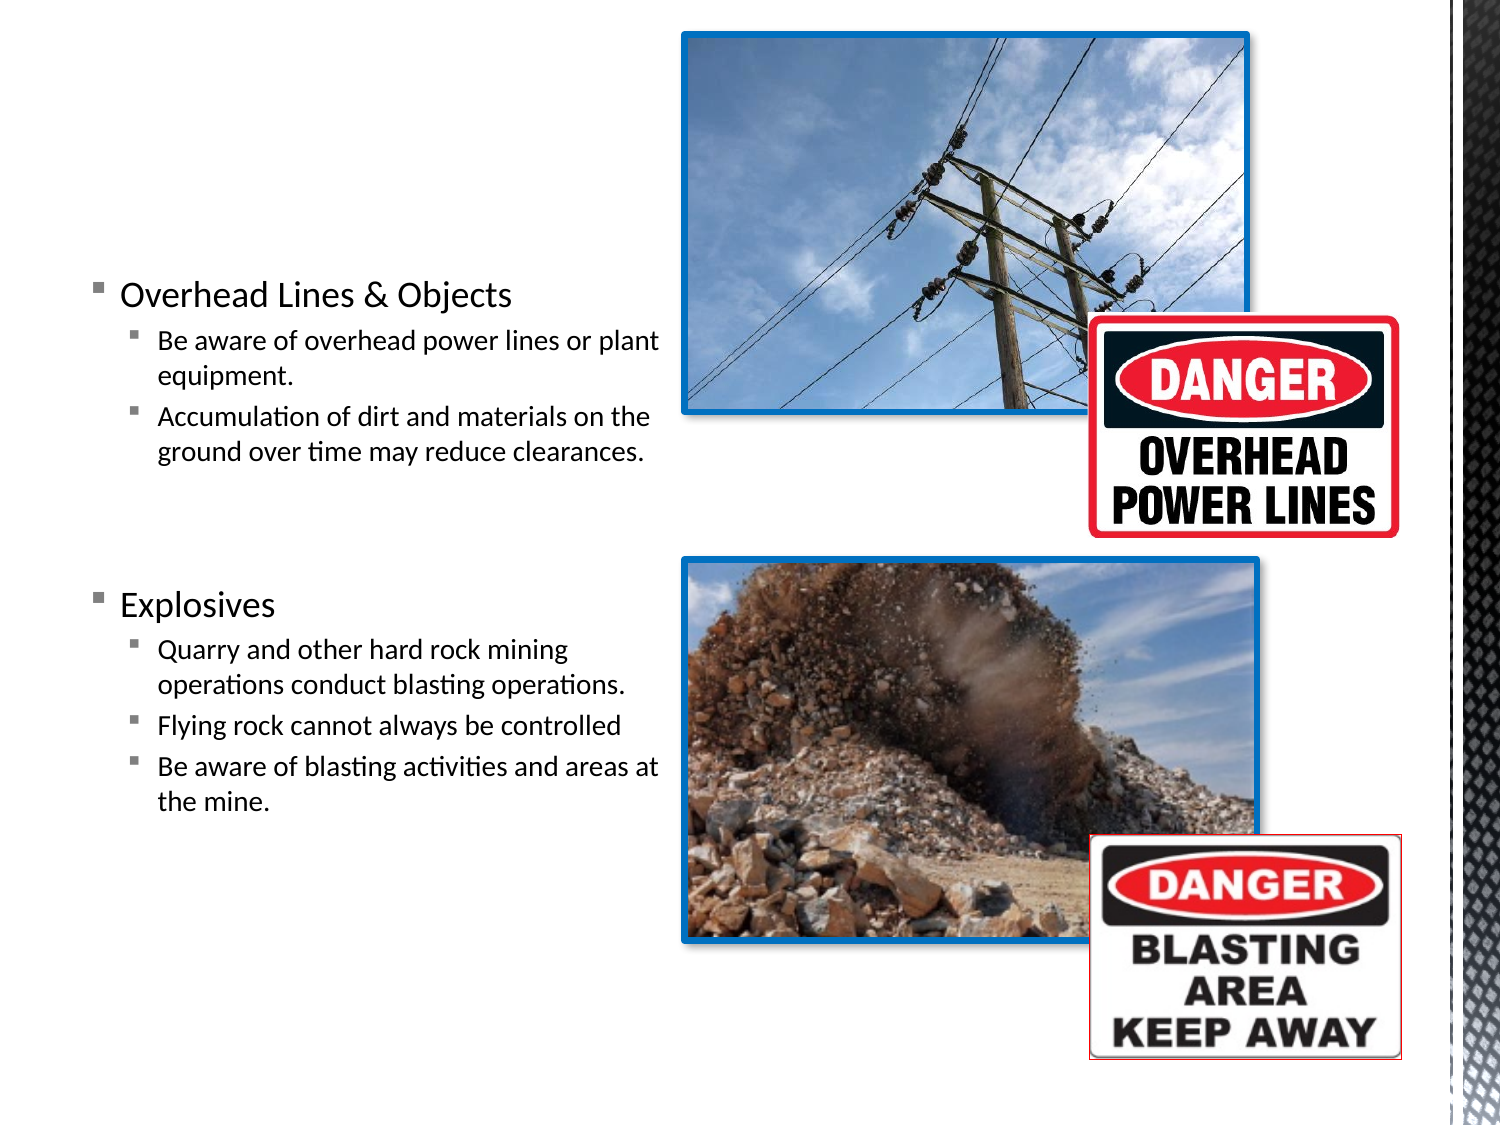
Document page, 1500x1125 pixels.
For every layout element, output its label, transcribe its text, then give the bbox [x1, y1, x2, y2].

list Overhead Lines & Objects Be aware of overhead power lines or plant equipment. Accumulation of dirt and materials on the ground over time may reduce clearances. Explosives Quarry and other hard rock mining operations conduct blasting operations. Flying rock cannot always be controlled Be aware of blasting activities and areas at the mine. [75, 75, 675, 1013]
picture [687, 562, 1402, 1060]
picture [687, 37, 1401, 538]
picture [1447, 0, 1500, 1125]
